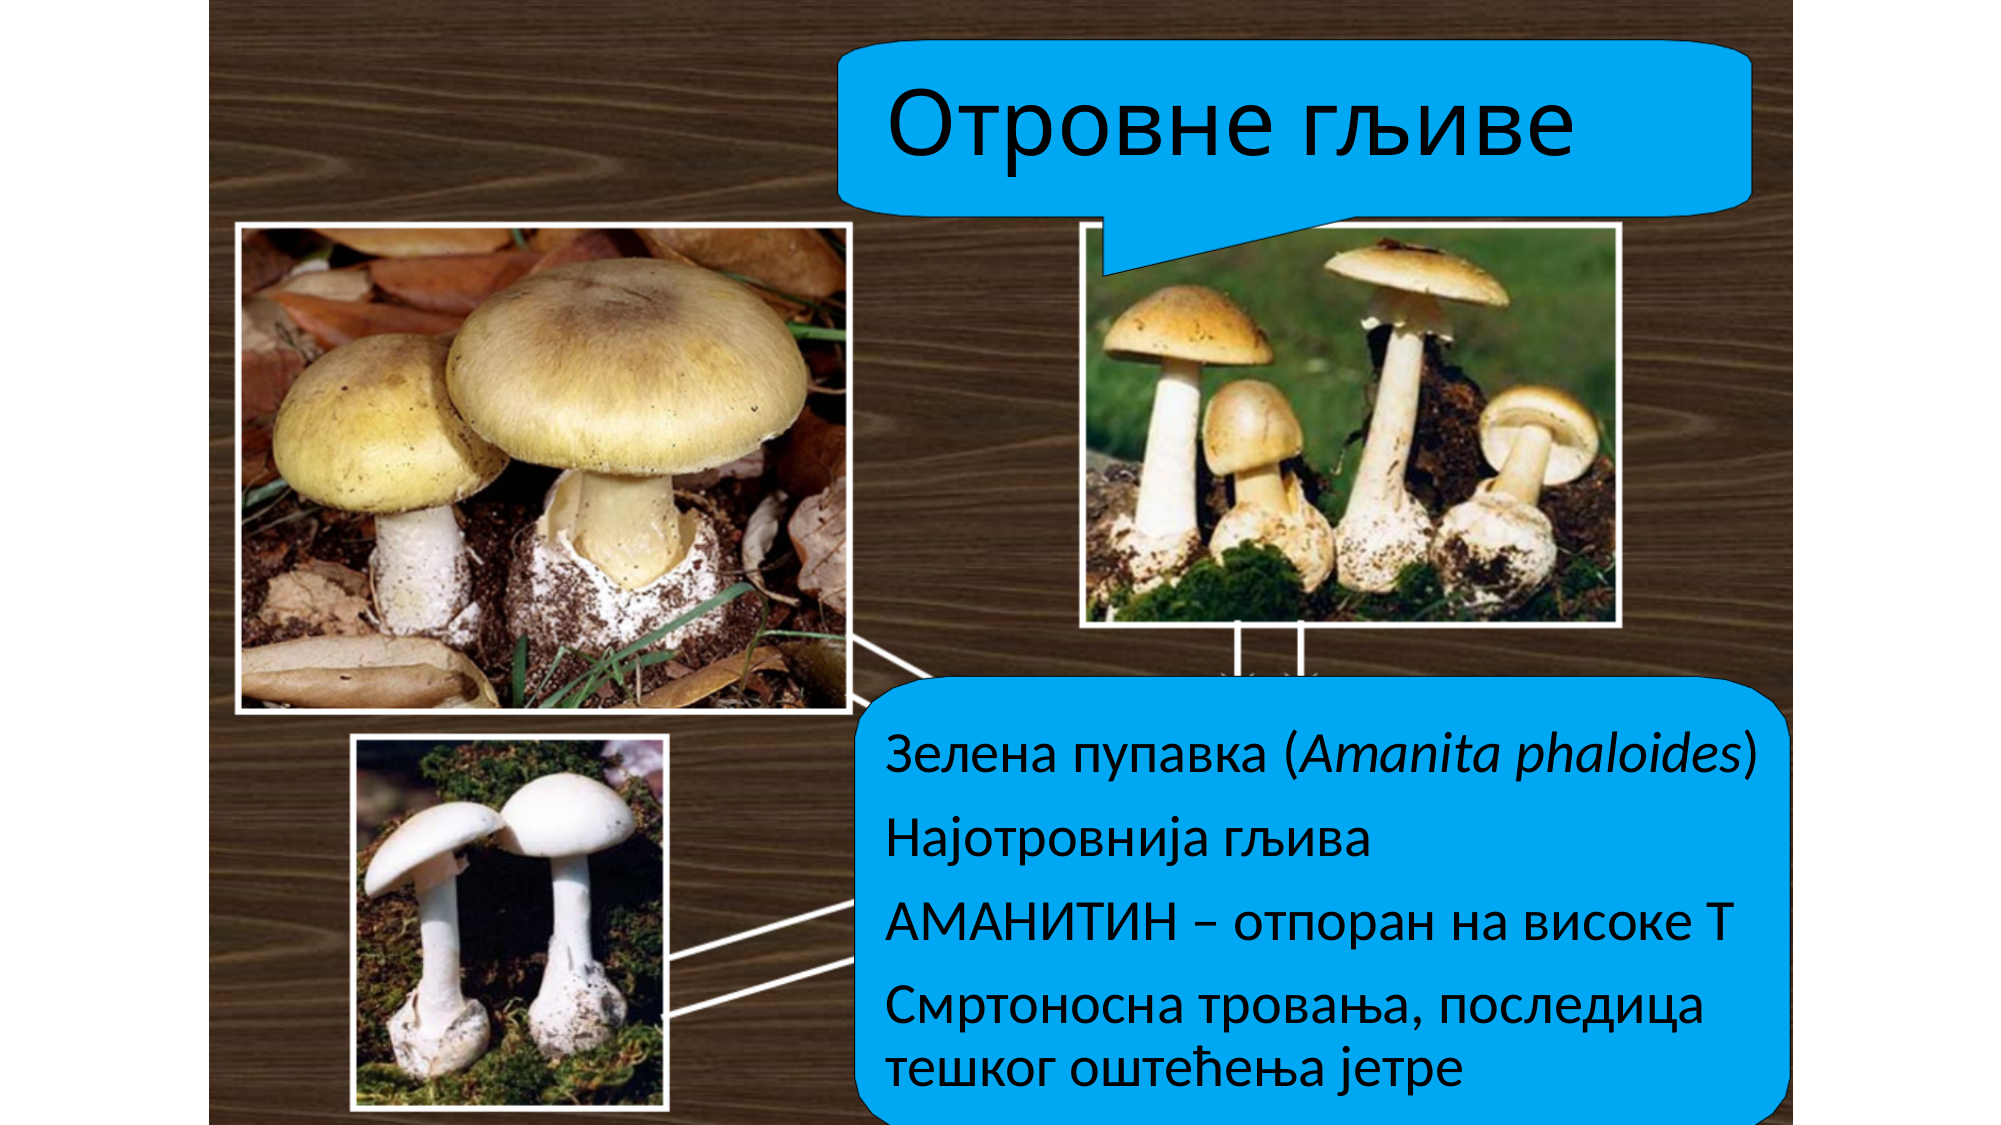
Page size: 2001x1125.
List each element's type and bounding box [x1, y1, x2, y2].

picture [1334, 845, 1340, 854]
picture [1234, 996, 1247, 1022]
picture [1350, 829, 1367, 855]
picture [927, 829, 944, 855]
picture [943, 745, 966, 771]
picture [1668, 913, 1689, 939]
picture [1747, 732, 1754, 778]
picture [1304, 1059, 1321, 1085]
picture [1288, 732, 1295, 778]
picture [1361, 913, 1374, 939]
picture [1237, 913, 1260, 939]
picture [1243, 829, 1275, 855]
picture [928, 996, 950, 1022]
picture [1642, 913, 1661, 939]
picture [1130, 904, 1136, 939]
picture [1489, 745, 1498, 771]
picture [1194, 1047, 1209, 1085]
picture [1572, 913, 1576, 939]
picture [1585, 913, 1599, 939]
picture [1258, 1059, 1288, 1085]
picture [1300, 1012, 1306, 1021]
picture [1694, 747, 1708, 771]
picture [1578, 749, 1589, 771]
picture [1366, 745, 1376, 771]
picture [1636, 996, 1640, 1022]
picture [1443, 745, 1448, 771]
picture [1186, 844, 1195, 855]
picture [1316, 996, 1333, 1022]
picture [1384, 913, 1401, 939]
picture [1163, 996, 1180, 1022]
picture [1144, 1059, 1163, 1085]
picture [1082, 829, 1095, 855]
picture [988, 996, 1007, 1022]
picture [1004, 745, 1025, 771]
picture [1204, 761, 1210, 770]
picture [1142, 829, 1147, 855]
picture [1228, 829, 1241, 855]
picture [1188, 829, 1205, 855]
picture [1418, 1059, 1431, 1085]
picture [1384, 1059, 1403, 1085]
picture [1382, 749, 1393, 771]
picture [1030, 829, 1043, 855]
picture [1301, 736, 1330, 771]
picture [1652, 745, 1657, 771]
picture [1229, 745, 1237, 756]
picture [887, 1059, 906, 1085]
picture [1681, 1011, 1690, 1022]
picture [1105, 1059, 1138, 1085]
picture [1266, 913, 1285, 939]
picture [1161, 1011, 1170, 1022]
picture [1619, 996, 1624, 1022]
picture [1409, 1059, 1413, 1094]
picture [1455, 913, 1476, 939]
picture [1009, 1059, 1032, 1085]
picture [1291, 913, 1311, 939]
picture [996, 829, 1015, 855]
picture [1549, 733, 1555, 771]
picture [1683, 996, 1700, 1022]
picture [1255, 996, 1278, 1022]
picture [1162, 760, 1171, 771]
picture [1065, 904, 1071, 939]
picture [925, 844, 934, 855]
picture [967, 829, 990, 855]
picture [1021, 829, 1025, 864]
picture [941, 1059, 974, 1085]
picture [1314, 1011, 1323, 1022]
picture [1487, 913, 1504, 939]
picture [1681, 733, 1689, 771]
picture [1374, 1008, 1380, 1021]
picture [1457, 736, 1471, 771]
picture [1104, 996, 1118, 1022]
picture [887, 904, 916, 939]
picture [1246, 745, 1263, 771]
picture [1527, 745, 1542, 771]
picture [1307, 829, 1311, 855]
picture [1133, 745, 1153, 771]
picture [1611, 913, 1634, 939]
picture [974, 745, 995, 771]
picture [1388, 996, 1405, 1022]
picture [1200, 996, 1219, 1022]
picture [1724, 749, 1731, 758]
picture [1472, 996, 1495, 1022]
picture [1386, 1011, 1395, 1022]
picture [1034, 760, 1043, 771]
picture [1630, 745, 1645, 769]
picture [1191, 745, 1204, 771]
picture [1073, 1059, 1096, 1085]
picture [1078, 904, 1102, 939]
picture [1109, 904, 1115, 939]
picture [1105, 745, 1126, 780]
picture [889, 754, 909, 771]
picture [1044, 996, 1065, 1022]
picture [1410, 913, 1431, 939]
picture [1338, 745, 1343, 771]
picture [1518, 745, 1525, 780]
picture [1555, 913, 1560, 939]
picture [1219, 745, 1238, 771]
picture [1044, 904, 1050, 939]
picture [1320, 913, 1343, 939]
picture [1526, 996, 1549, 1022]
picture [1302, 1074, 1311, 1085]
picture [1147, 904, 1173, 939]
picture [1012, 996, 1035, 1022]
picture [1036, 745, 1053, 771]
picture [1558, 996, 1579, 1022]
picture [1621, 747, 1636, 771]
picture [1584, 996, 1612, 1031]
picture [1540, 929, 1546, 938]
picture [1348, 844, 1357, 855]
picture [1168, 1059, 1189, 1085]
picture [1592, 745, 1601, 771]
picture [209, 0, 1793, 1125]
picture [1289, 1071, 1295, 1084]
picture [1007, 904, 1033, 939]
picture [1095, 845, 1101, 854]
picture [925, 904, 963, 939]
picture [1321, 829, 1334, 855]
picture [1425, 745, 1435, 771]
picture [1350, 745, 1360, 771]
picture [1290, 829, 1295, 855]
picture [1244, 760, 1253, 771]
picture [1475, 749, 1486, 771]
picture [1287, 996, 1300, 1022]
picture [961, 996, 965, 1031]
picture [1561, 745, 1571, 771]
picture [970, 996, 983, 1022]
picture [1340, 1059, 1347, 1095]
picture [890, 736, 908, 754]
picture [1352, 913, 1356, 948]
picture [984, 1059, 1003, 1085]
picture [1077, 745, 1097, 771]
picture [921, 996, 928, 1022]
picture [1041, 1059, 1054, 1085]
picture [971, 904, 1000, 939]
picture [1225, 996, 1229, 1031]
picture [917, 745, 938, 771]
picture [1502, 996, 1516, 1022]
picture [1708, 904, 1732, 939]
picture [1382, 928, 1391, 939]
picture [1130, 996, 1151, 1022]
picture [1343, 996, 1373, 1022]
picture [888, 986, 912, 1022]
picture [1164, 745, 1181, 771]
picture [1208, 1060, 1219, 1085]
picture [1110, 829, 1131, 855]
picture [1485, 928, 1494, 939]
picture [950, 829, 957, 865]
picture [1159, 829, 1163, 855]
picture [1439, 1059, 1460, 1085]
picture [1169, 829, 1176, 865]
picture [911, 1059, 932, 1085]
picture [1396, 745, 1405, 771]
picture [1413, 746, 1418, 771]
picture [1074, 996, 1097, 1022]
picture [1276, 841, 1282, 854]
picture [1652, 913, 1660, 924]
picture [1051, 829, 1074, 855]
picture [1609, 733, 1616, 771]
picture [1664, 745, 1678, 771]
picture [994, 1059, 1002, 1070]
picture [890, 820, 916, 855]
picture [1357, 1059, 1378, 1085]
picture [1228, 1059, 1249, 1085]
picture [1527, 913, 1540, 939]
picture [1443, 996, 1463, 1022]
picture [1651, 996, 1675, 1031]
